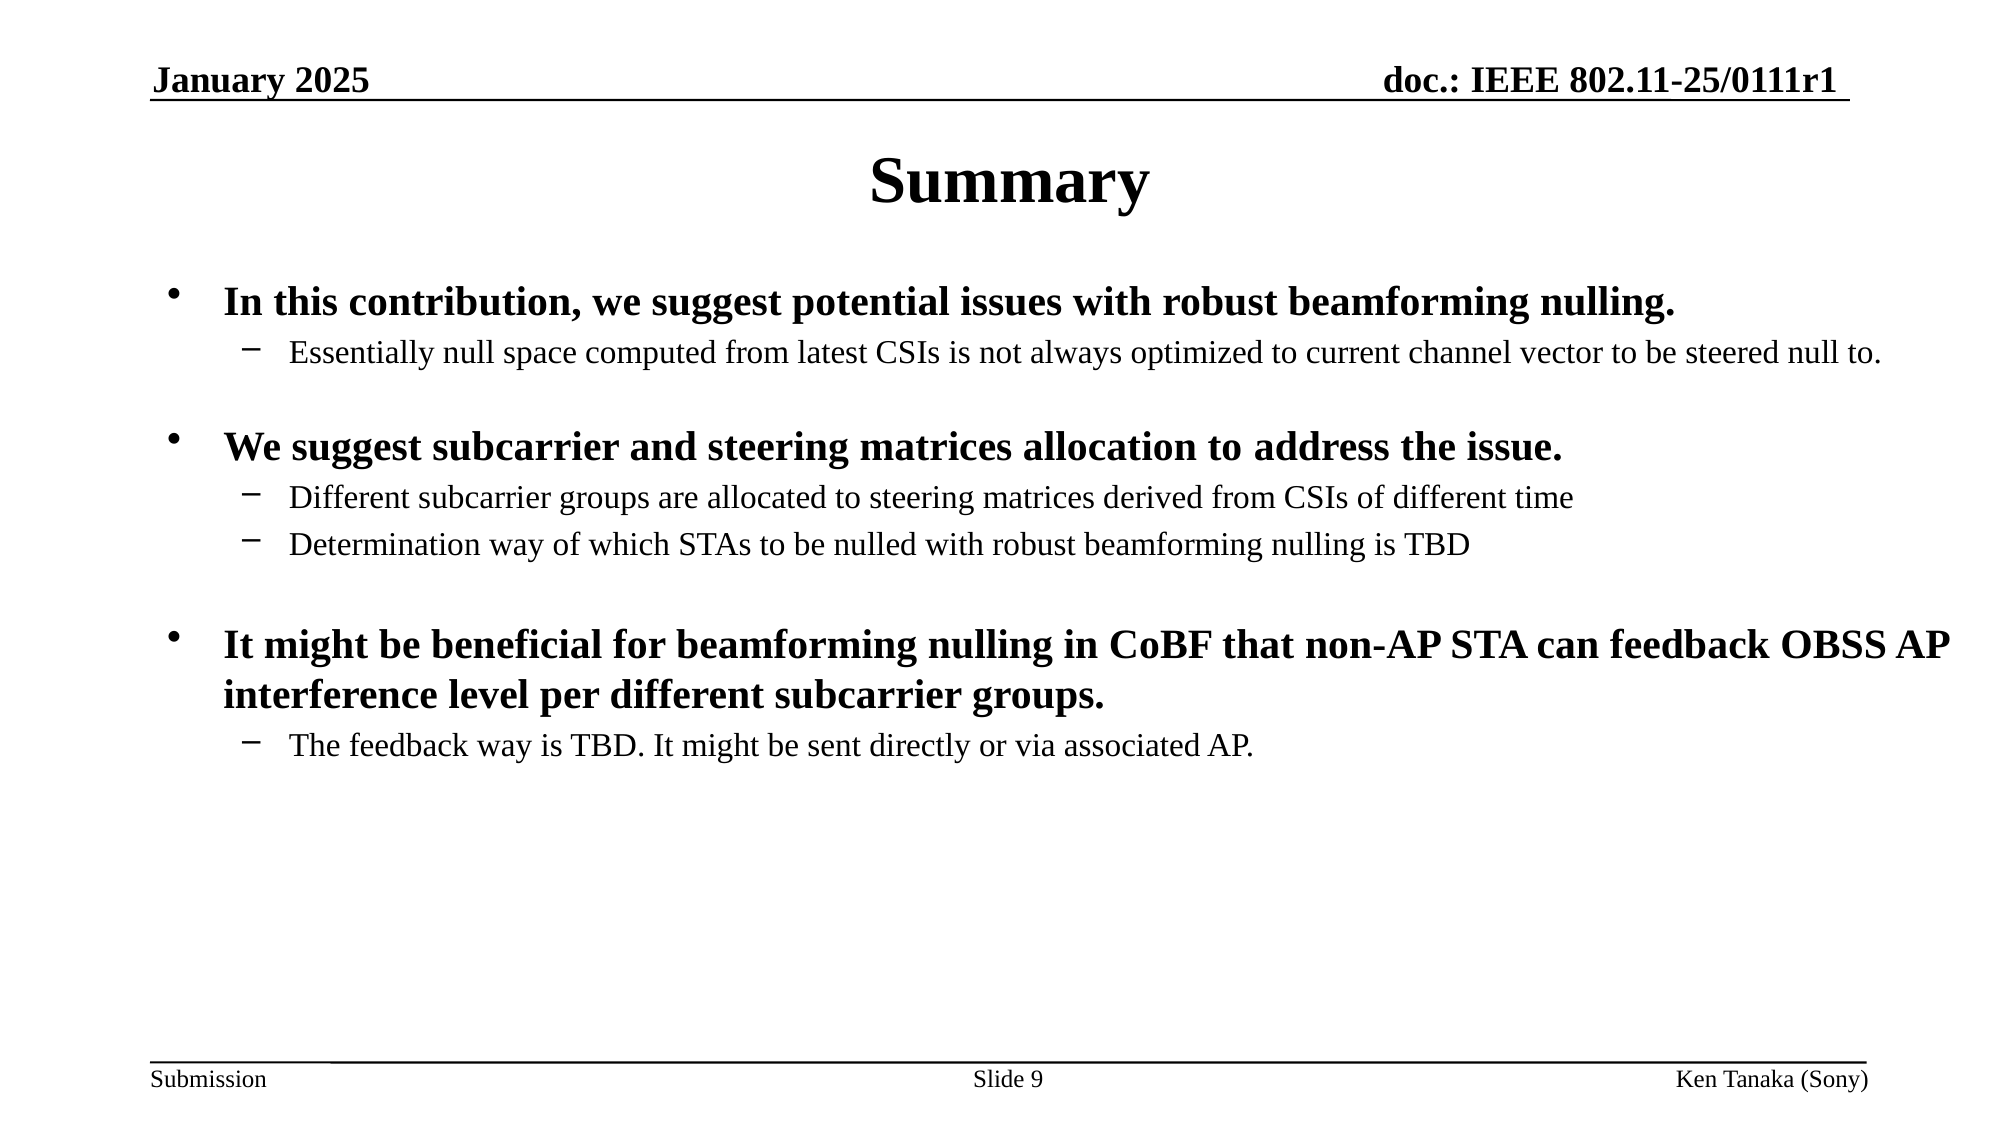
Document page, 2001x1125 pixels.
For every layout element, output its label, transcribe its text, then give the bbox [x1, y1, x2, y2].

footer Ken Tanaka (Sony) [1575, 1061, 1869, 1108]
text_box Summary [152, 128, 1869, 223]
slide_number Slide 9 [964, 1061, 1053, 1093]
text_box In this contribution, we suggest potential issues with robust beamforming nulling. Essentially null space computed from latest CSIs is not always optimized to current channel vector to be steered null to. We suggest subcarrier and steering matrices allocation to address the issue. Different subcarrier groups are allocated to steering matrices derived from CSIs of different time Determination way of which STAs to be nulled with robust beamforming nulling is TBD It might be beneficial for beamforming nulling in CoBF that non-AP STA can feedback OBSS AP interference level per different subcarrier groups. The feedback way is TBD. It might be sent directly or via associated AP. [152, 266, 1975, 899]
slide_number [152, 54, 373, 101]
